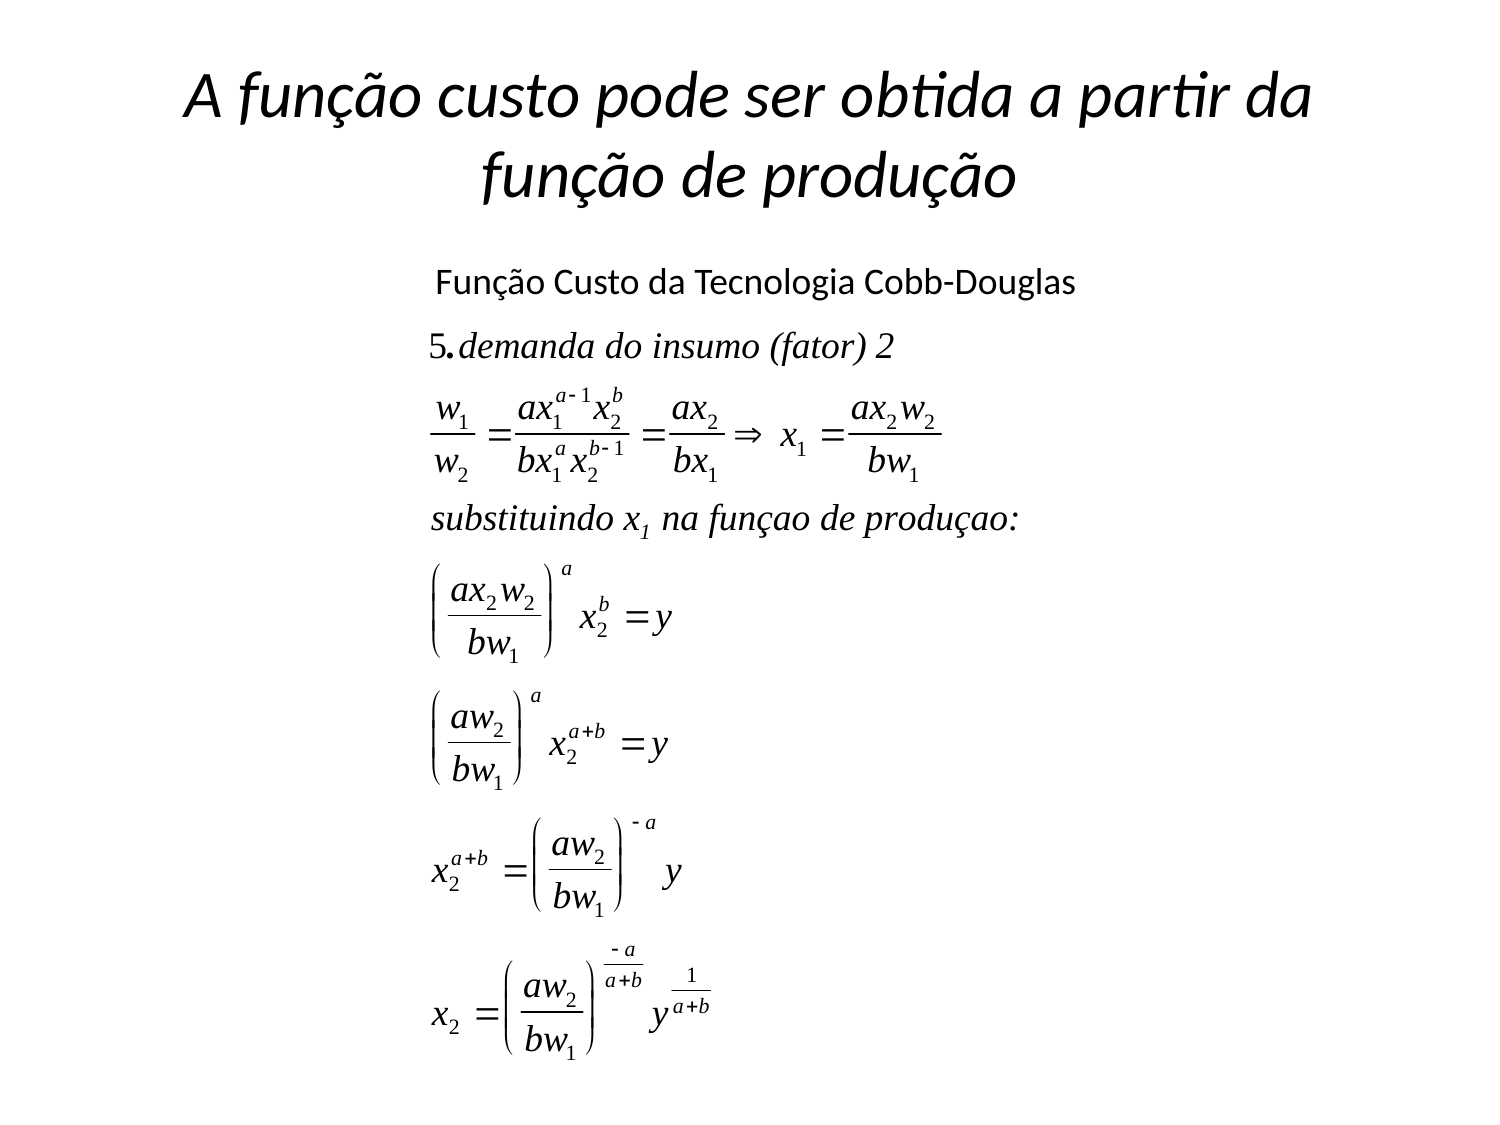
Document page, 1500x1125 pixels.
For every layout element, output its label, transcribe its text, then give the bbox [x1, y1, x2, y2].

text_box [424, 324, 1026, 1073]
text_box Função Custo da Tecnologia Cobb-Douglas [262, 249, 1250, 310]
title A função custo pode ser obtida a partir da função de produção [112, 37, 1388, 226]
